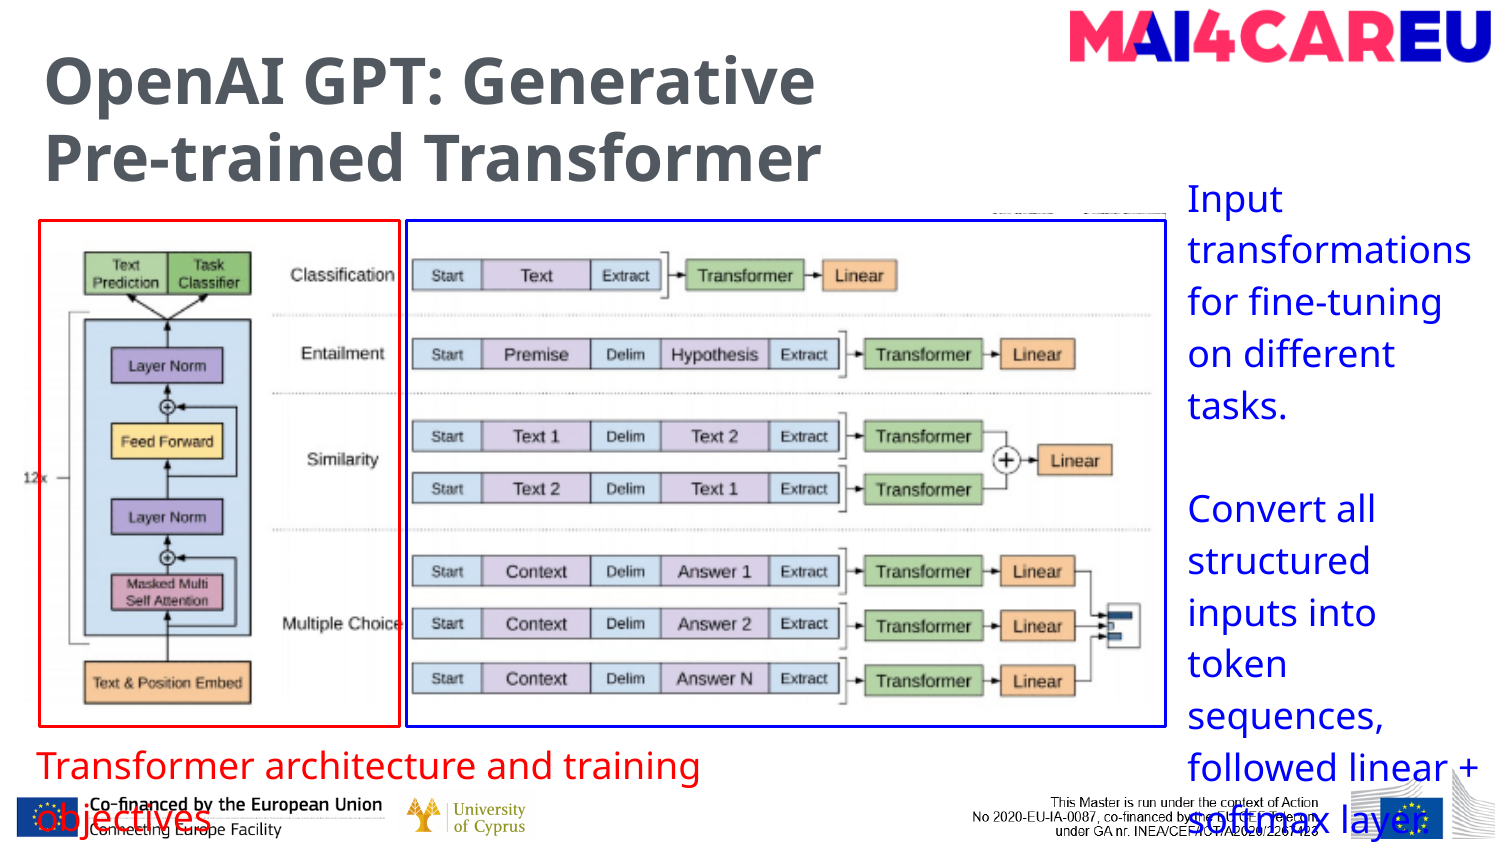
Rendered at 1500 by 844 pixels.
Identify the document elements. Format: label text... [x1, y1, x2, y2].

text_box Input transformations for fine-tuning on different tasks. Convert all structured inputs into token sequences, followed linear + softmax layer. [1172, 153, 1500, 844]
text_box Transformer architecture and training objectives [21, 728, 875, 844]
picture [11, 784, 21, 844]
picture [1069, 0, 1497, 71]
picture [970, 765, 1172, 839]
picture [23, 213, 1166, 721]
title OpenAI GPT: Generative Pre-trained Transformer [33, 29, 1464, 103]
